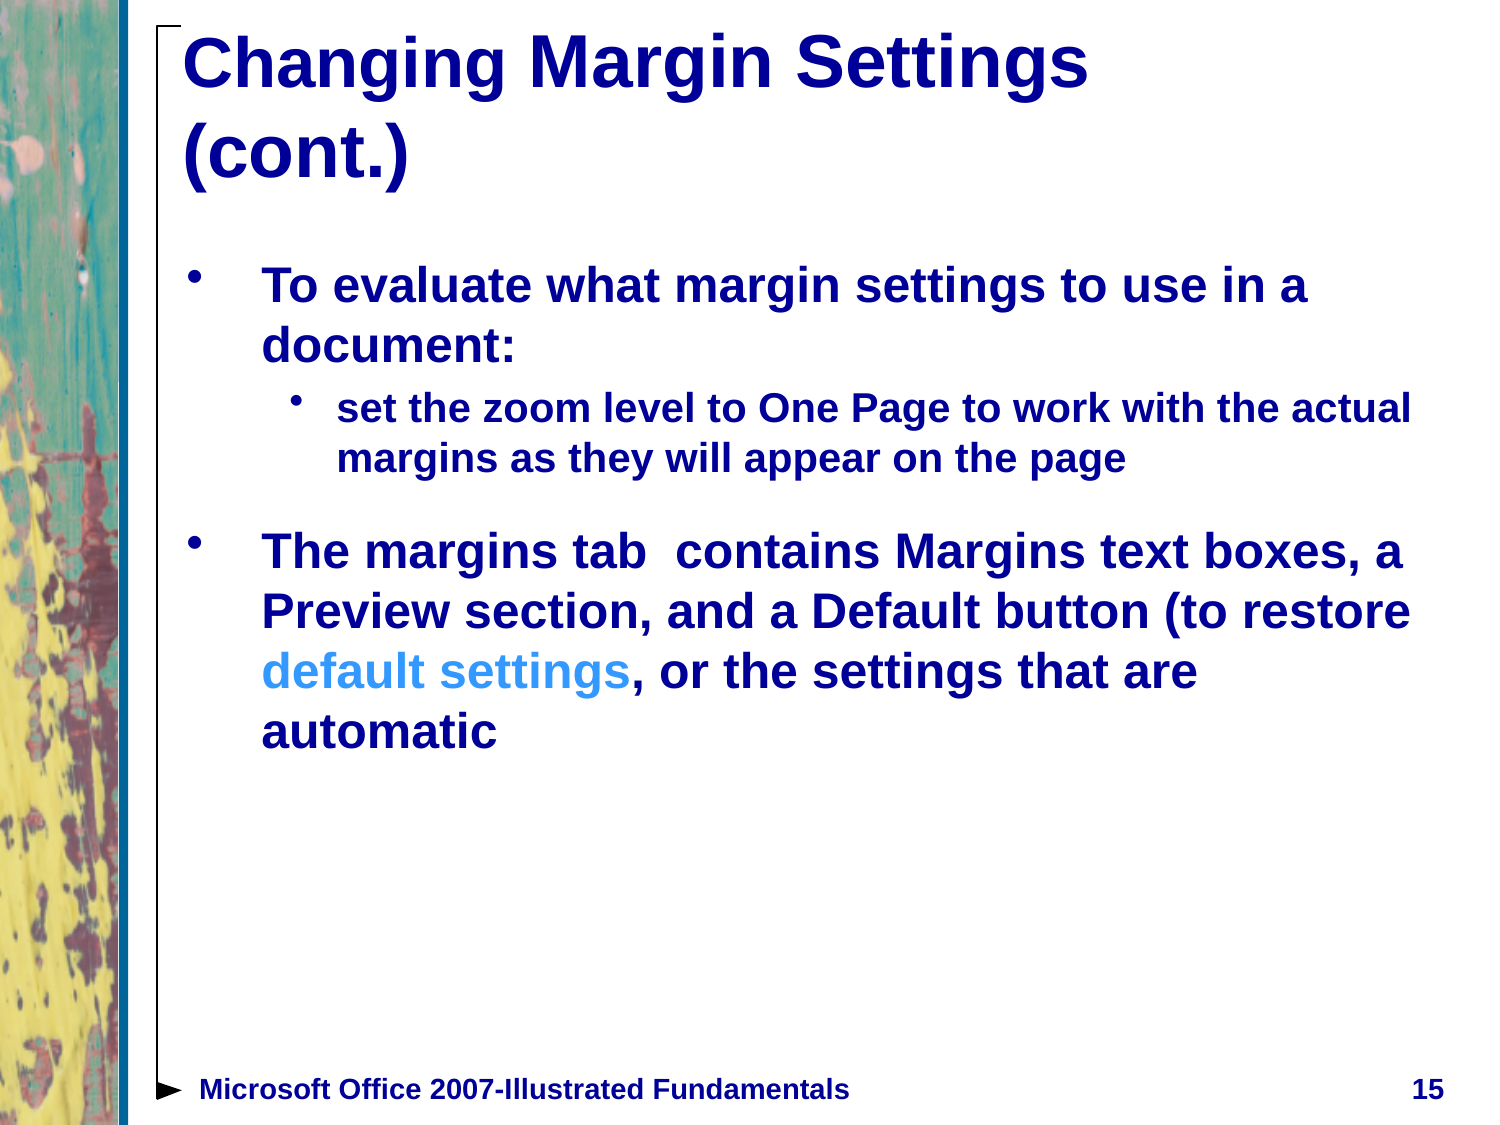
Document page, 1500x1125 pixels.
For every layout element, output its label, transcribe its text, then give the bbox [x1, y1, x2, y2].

picture [0, 0, 118, 1125]
footer Microsoft Office 2007-Illustrated Fundamentals [183, 1062, 1147, 1125]
list To evaluate what margin settings to use in a document: set the zoom level to One Page to work with the actual margins as they will appear on the page The margins tab contains Margins text boxes, a Preview section, and a Default button (to restore default settings, or the settings that are automatic [171, 244, 1449, 1014]
slide_number 15 [1356, 1062, 1460, 1105]
title Changing Margin Settings (cont.) [166, 54, 1359, 152]
